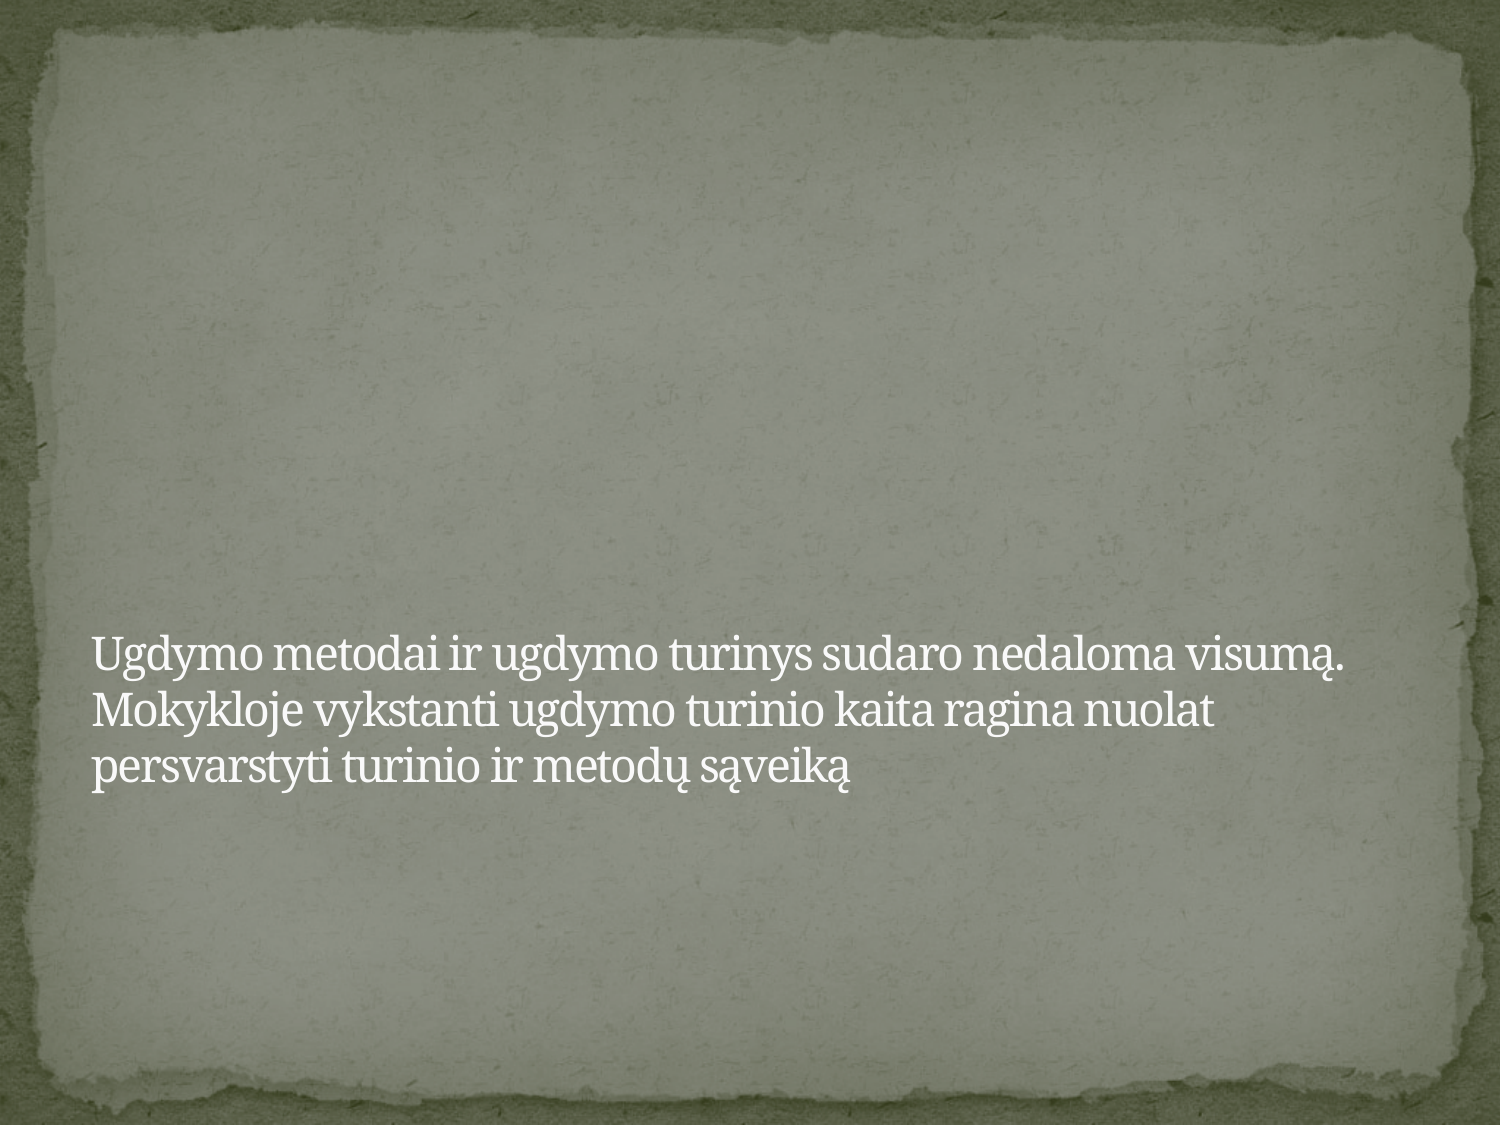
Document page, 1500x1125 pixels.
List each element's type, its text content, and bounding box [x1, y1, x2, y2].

title Ugdymo metodai ir ugdymo turinys sudaro nedaloma visumą. Mokykloje vykstanti ugdymo turinio kaita ragina nuolat persvarstyti turinio ir metodų sąveiką [76, 611, 1427, 799]
